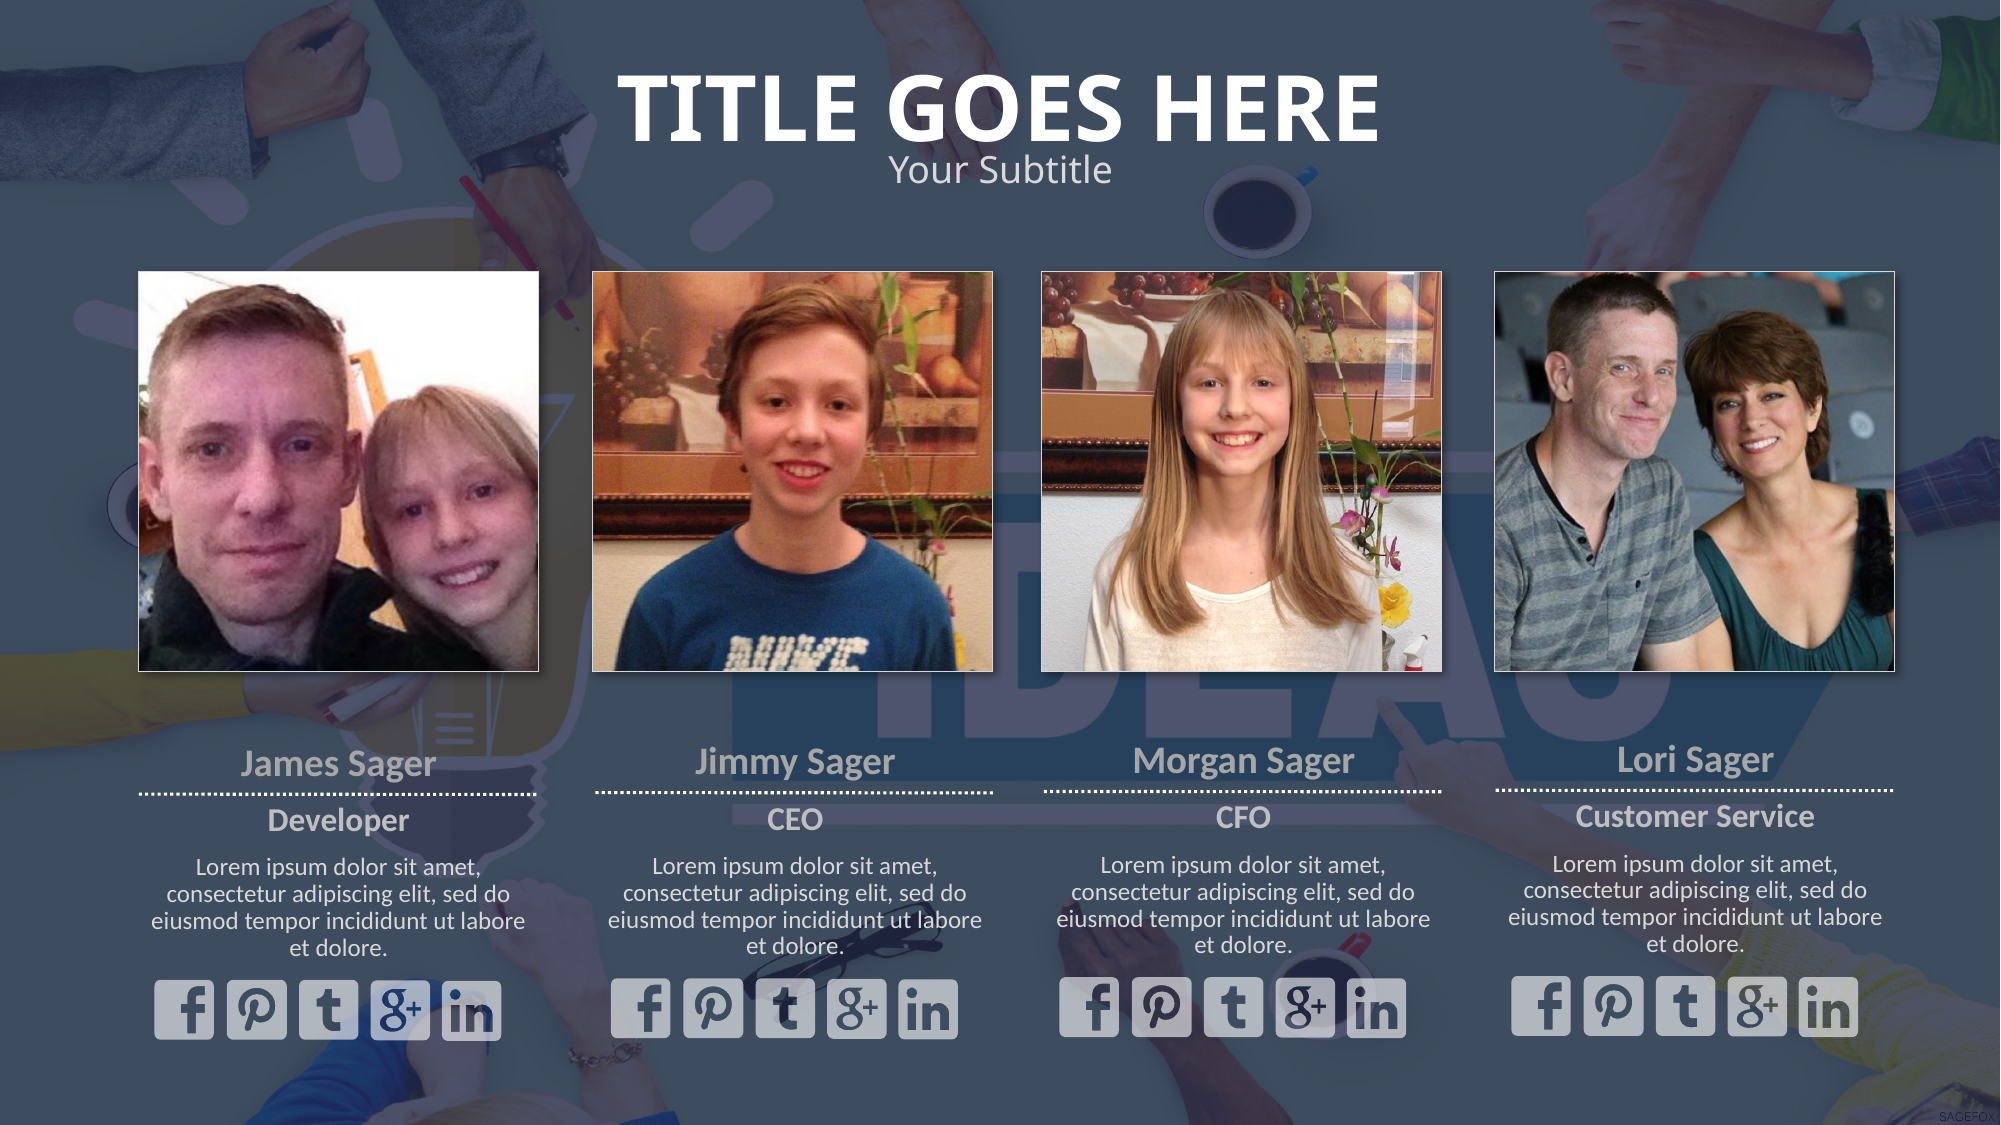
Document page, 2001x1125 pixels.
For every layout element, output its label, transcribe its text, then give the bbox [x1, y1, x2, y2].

text_box [1494, 271, 1896, 673]
text_box Developer [163, 799, 514, 842]
text_box Lorem ipsum dolor sit amet, consectetur adipiscing elit, sed do eiusmod tempor incididunt ut labore et dolore. [1043, 851, 1444, 965]
text_box Lori Sager [1520, 738, 1871, 781]
text_box Lorem ipsum dolor sit amet, consectetur adipiscing elit, sed do eiusmod tempor incididunt ut labore et dolore. [1495, 850, 1896, 964]
text_box [1040, 270, 1442, 672]
text_box [591, 270, 993, 672]
text_box CEO [620, 798, 971, 841]
text_box Customer Service [1520, 796, 1871, 839]
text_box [1059, 977, 1407, 1039]
text_box [138, 270, 540, 672]
text_box James Sager [163, 742, 514, 785]
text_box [1511, 976, 1859, 1038]
text_box Morgan Sager [1068, 739, 1419, 782]
text_box Jimmy Sager [620, 740, 971, 784]
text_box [610, 978, 958, 1040]
text_box CFO [1068, 797, 1419, 840]
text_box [548, 42, 1452, 199]
text_box Lorem ipsum dolor sit amet, consectetur adipiscing elit, sed do eiusmod tempor incididunt ut labore et dolore. [595, 852, 996, 966]
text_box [154, 979, 502, 1041]
text_box Lorem ipsum dolor sit amet, consectetur adipiscing elit, sed do eiusmod tempor incididunt ut labore et dolore. [138, 854, 539, 968]
